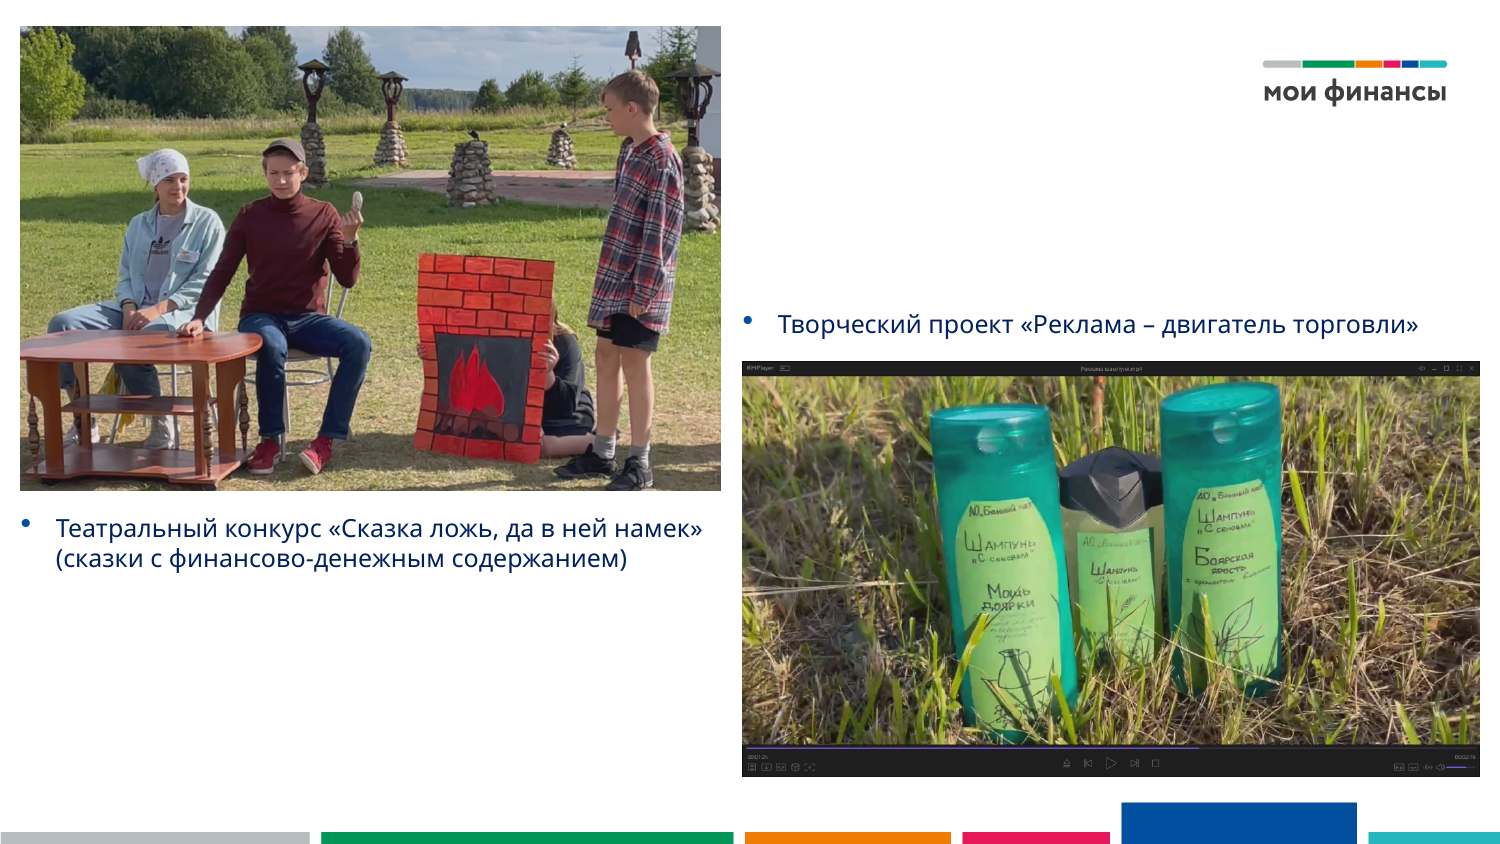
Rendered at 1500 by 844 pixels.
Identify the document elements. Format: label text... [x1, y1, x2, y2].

list Творческий проект «Реклама – двигатель торговли» [742, 307, 1480, 361]
picture [0, 0, 1500, 844]
text_box Театральный конкурс «Сказка ложь, да в ней намек» (сказки с финансово-денежным содержанием) [20, 512, 721, 640]
